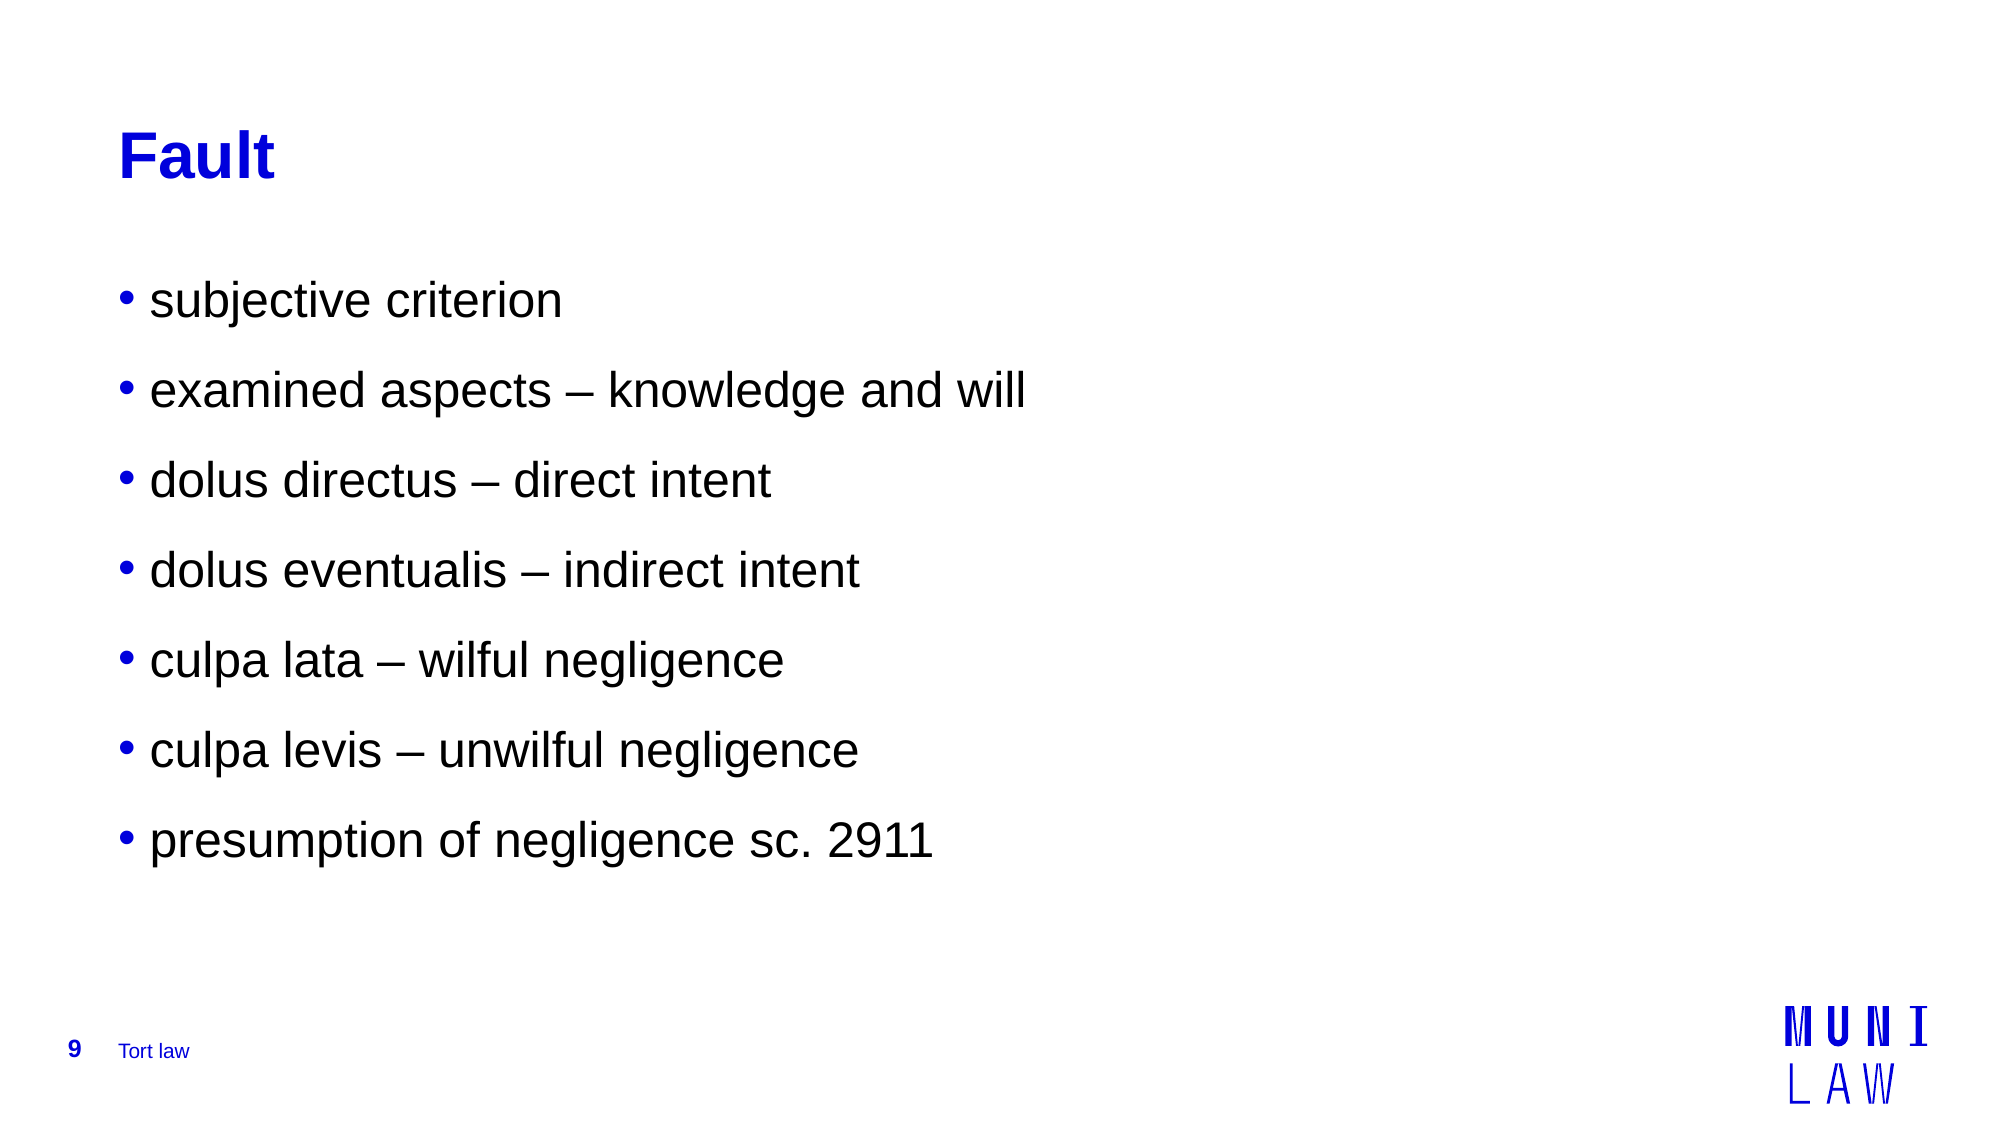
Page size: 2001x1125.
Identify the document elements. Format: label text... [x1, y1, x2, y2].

list subjective criterion examined aspects – knowledge and will dolus directus – direct intent dolus eventualis – indirect intent culpa lata – wilful negligence culpa levis – unwilful negligence presumption of negligence sc. 2911 [118, 237, 1883, 957]
slide_number 9 [67, 1021, 119, 1063]
footer Tort law [119, 1021, 1418, 1063]
title Fault [118, 118, 1883, 193]
